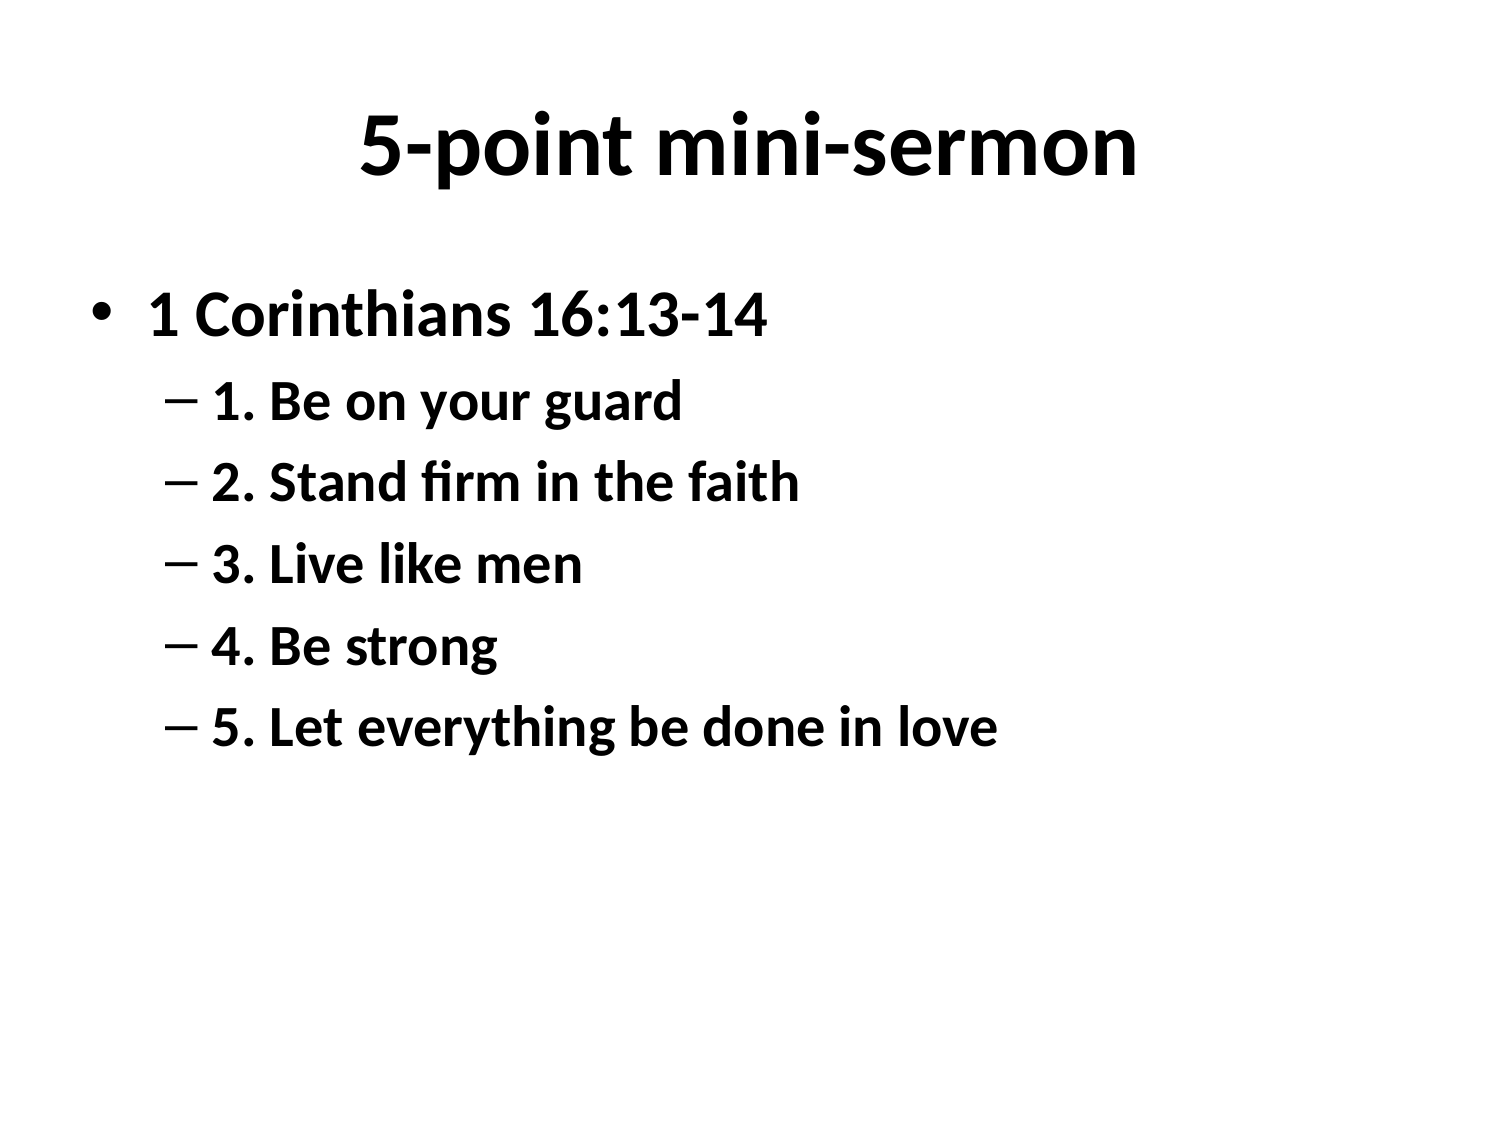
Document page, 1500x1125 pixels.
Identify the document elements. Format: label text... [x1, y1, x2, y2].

title 5-point mini-sermon [75, 45, 1425, 233]
list 1 Corinthians 16:13-14 1. Be on your guard 2. Stand firm in the faith 3. Live like men 4. Be strong 5. Let everything be done in love [75, 262, 1425, 1005]
